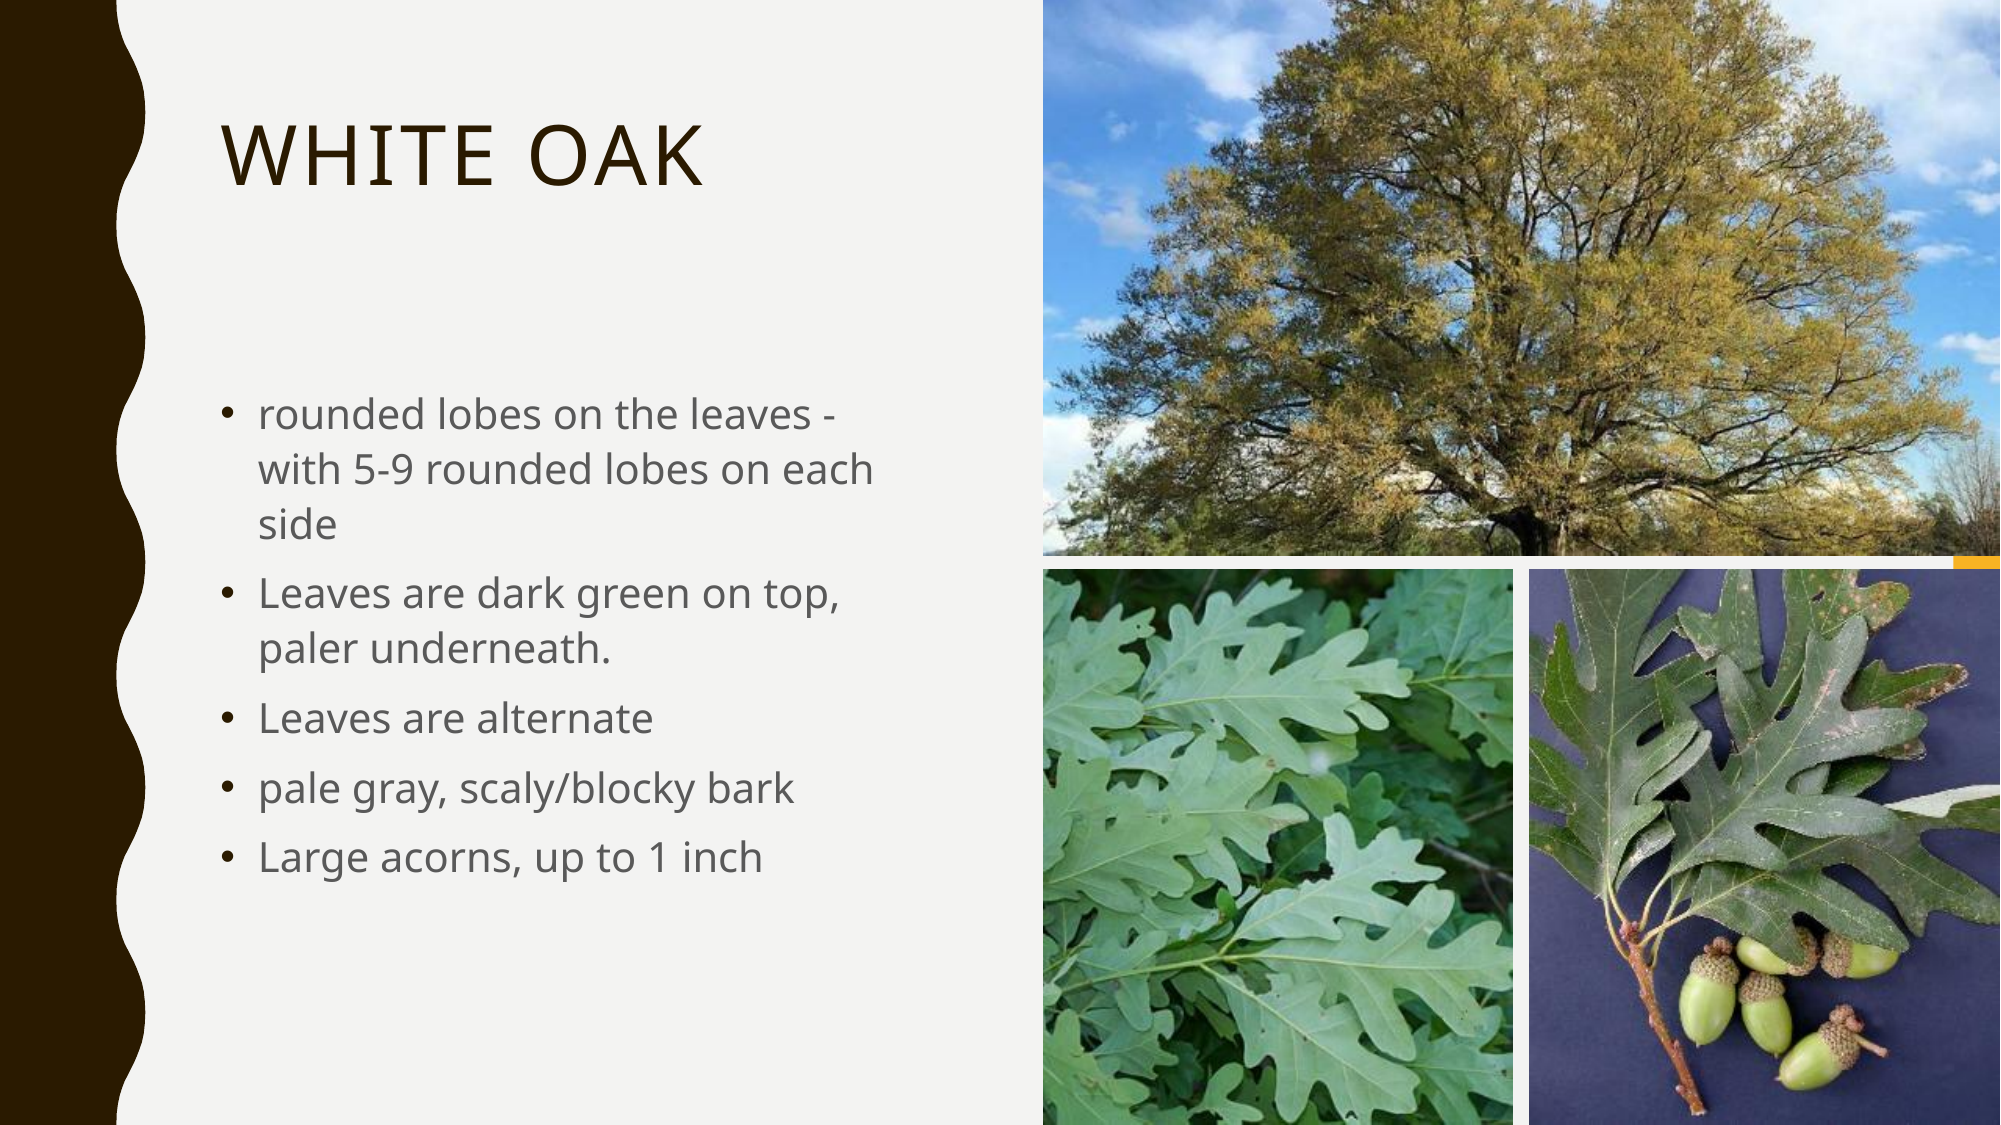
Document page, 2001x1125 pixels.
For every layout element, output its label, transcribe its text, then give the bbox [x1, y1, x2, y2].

title White oak [205, 105, 941, 323]
picture [1043, 0, 2000, 556]
list rounded lobes on the leaves - with 5-9 rounded lobes on each side Leaves are dark green on top, paler underneath. Leaves are alternate pale gray, scaly/blocky bark Large acorns, up to 1 inch [205, 375, 941, 965]
picture [1043, 569, 1513, 1125]
picture [1529, 569, 2000, 1125]
